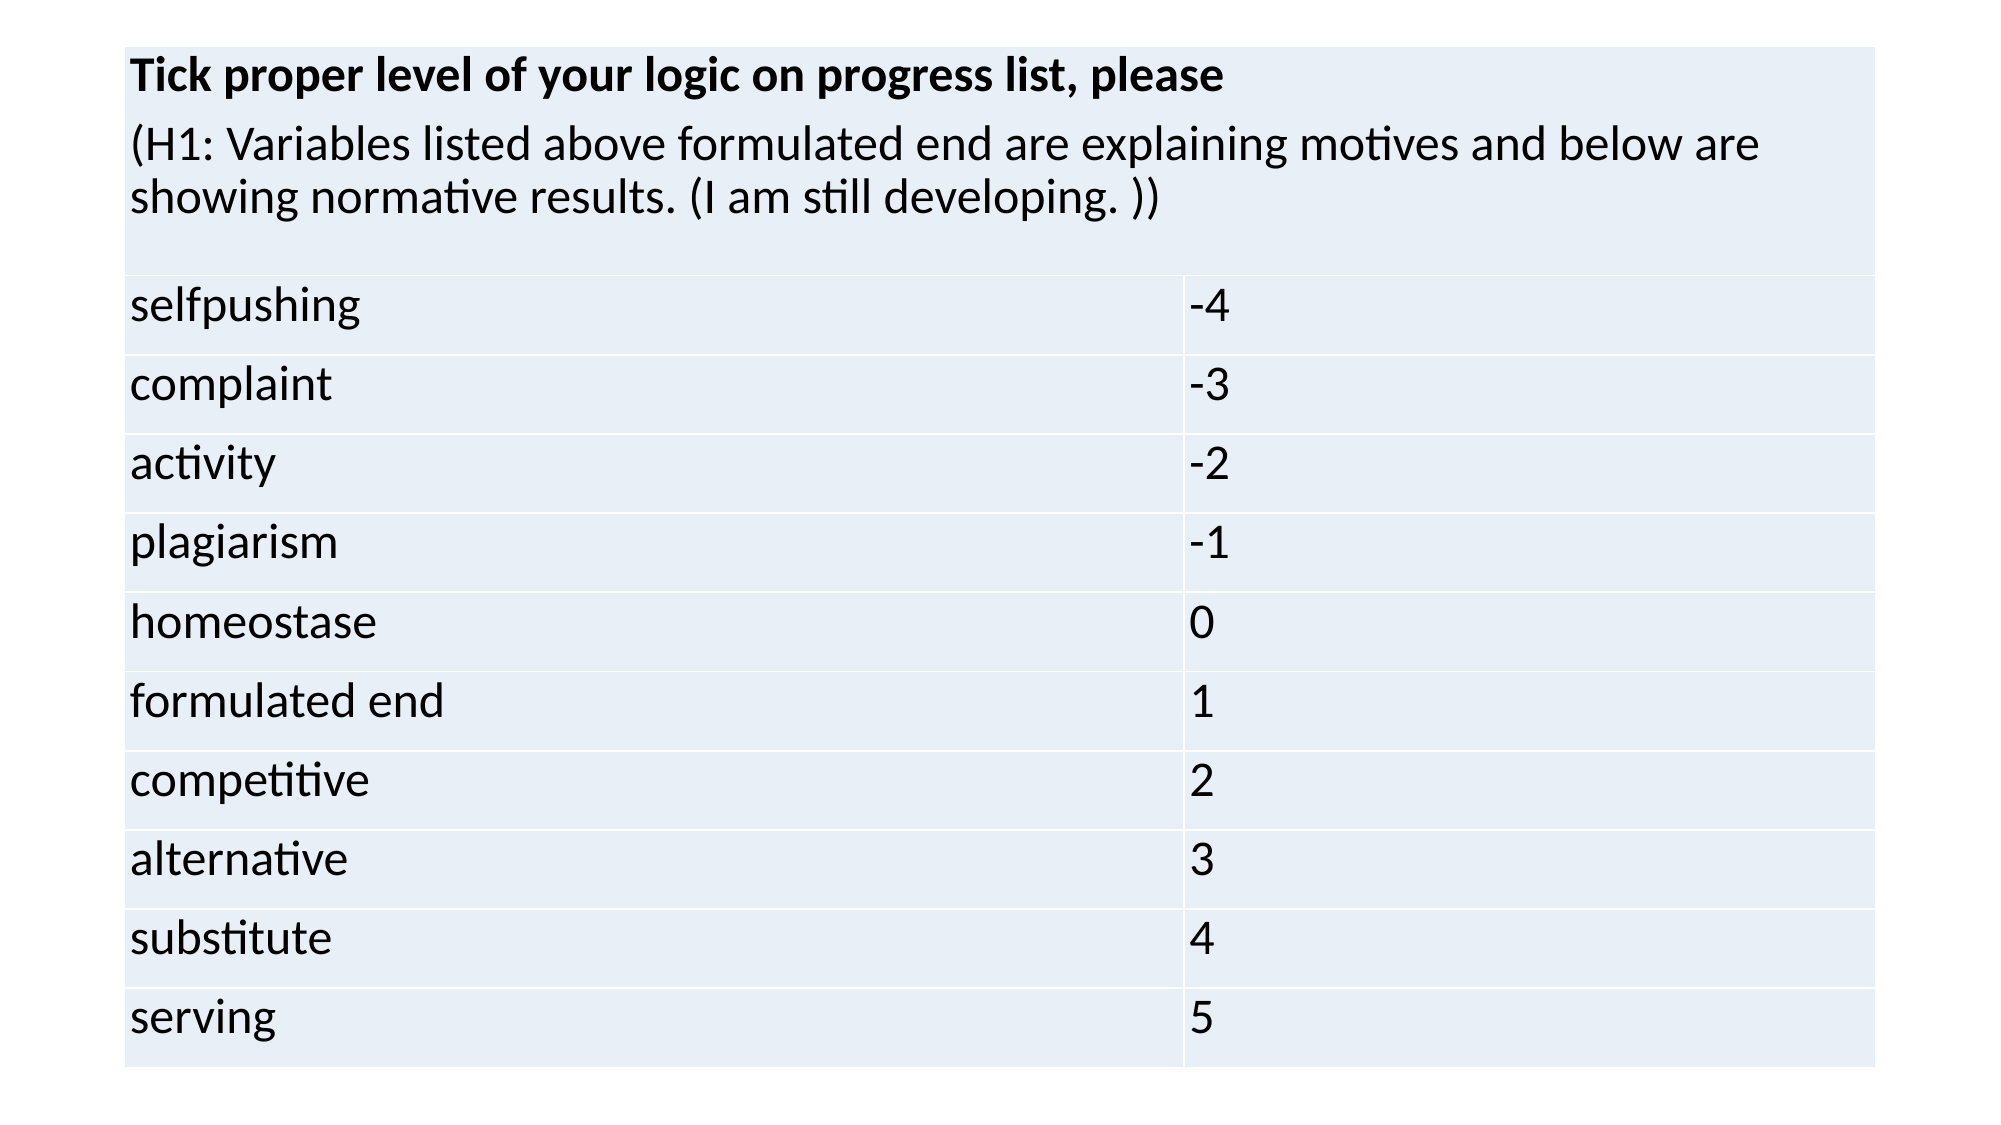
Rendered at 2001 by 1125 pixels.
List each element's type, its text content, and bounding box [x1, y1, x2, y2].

table_cell alternative [125, 831, 1183, 908]
table_cell activity [125, 435, 1183, 512]
table_cell substitute [125, 910, 1183, 987]
table_cell 0 [1185, 593, 1875, 671]
table_cell 5 [1185, 989, 1875, 1067]
table_cell 4 [1185, 910, 1875, 987]
table_cell 1 [1185, 672, 1875, 750]
table_header Tick proper level of your logic on progress list, please (H1: Variables listed above formulated end are explaining motives and below are showing normative results. (I am still developing. )) [125, 47, 1875, 275]
table_cell -1 [1185, 514, 1875, 591]
table_cell 2 [1185, 752, 1875, 829]
table_cell -3 [1185, 356, 1875, 433]
table_cell selfpushing [125, 276, 1183, 354]
table_cell formulated end [125, 672, 1183, 750]
table_cell 3 [1185, 831, 1875, 908]
table_cell -2 [1185, 435, 1875, 512]
table_cell competitive [125, 752, 1183, 829]
table_cell -4 [1185, 276, 1875, 354]
table_cell homeostase [125, 593, 1183, 671]
table_cell serving [125, 989, 1183, 1067]
table_cell complaint [125, 356, 1183, 433]
table_cell plagiarism [125, 514, 1183, 591]
